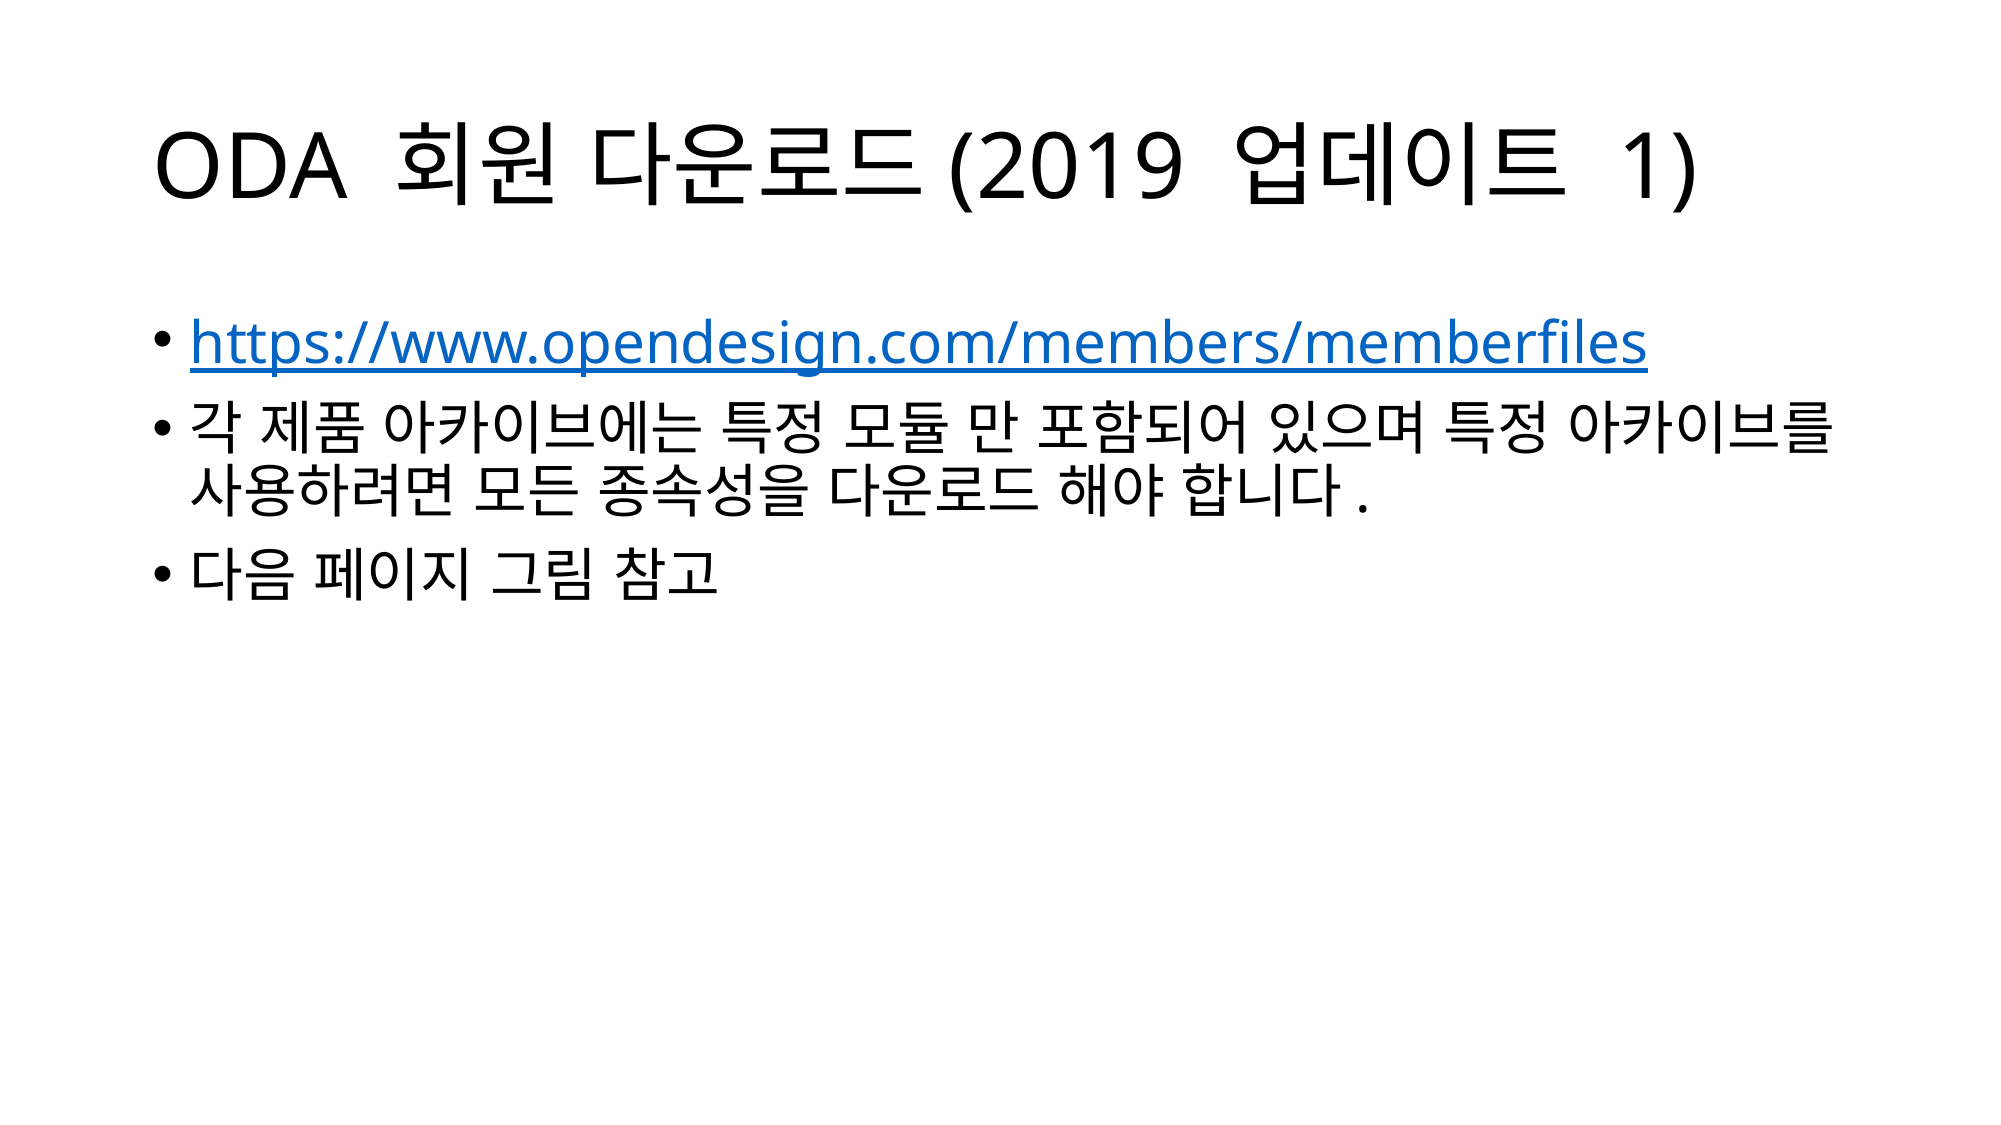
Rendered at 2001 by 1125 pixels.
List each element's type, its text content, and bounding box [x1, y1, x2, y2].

list https://www.opendesign.com/members/memberfiles 각 제품 아카이브에는 특정 모듈 만 포함되어 있으며 특정 아카이브를 사용하려면 모든 종속성을 다운로드 해야 합니다. 다음 페이지 그림 참고 [137, 299, 1863, 1014]
title ODA 회원 다운로드(2019 업데이트 1) [137, 59, 1863, 278]
